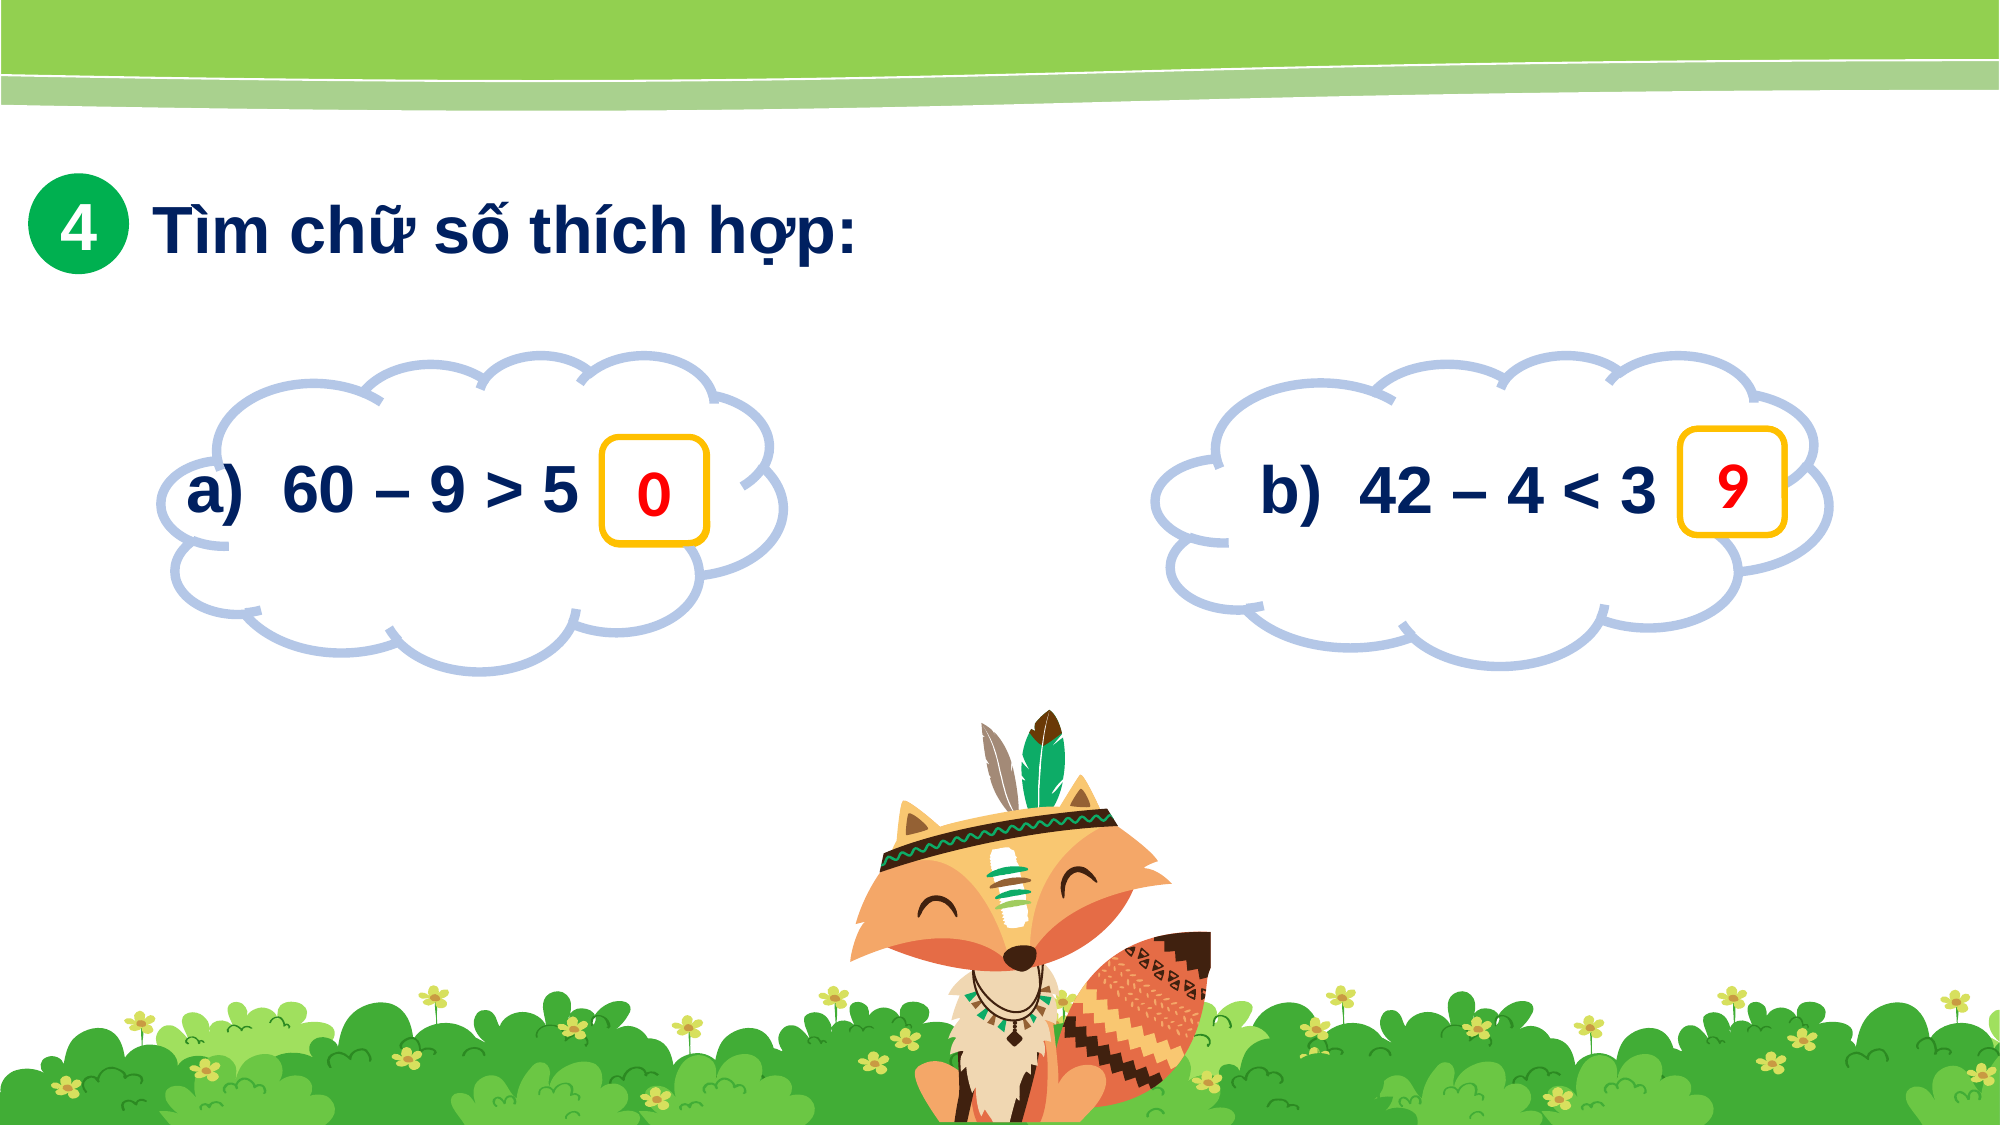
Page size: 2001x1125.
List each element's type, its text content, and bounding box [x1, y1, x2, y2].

text_box [0, 62, 2000, 113]
text_box 4 [27, 172, 131, 276]
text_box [161, 354, 784, 671]
picture [849, 709, 1211, 1123]
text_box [0, 985, 2000, 1125]
text_box [0, 0, 2000, 83]
text_box Tìm chữ số thích hợp: [137, 179, 1095, 275]
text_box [1155, 354, 1829, 666]
